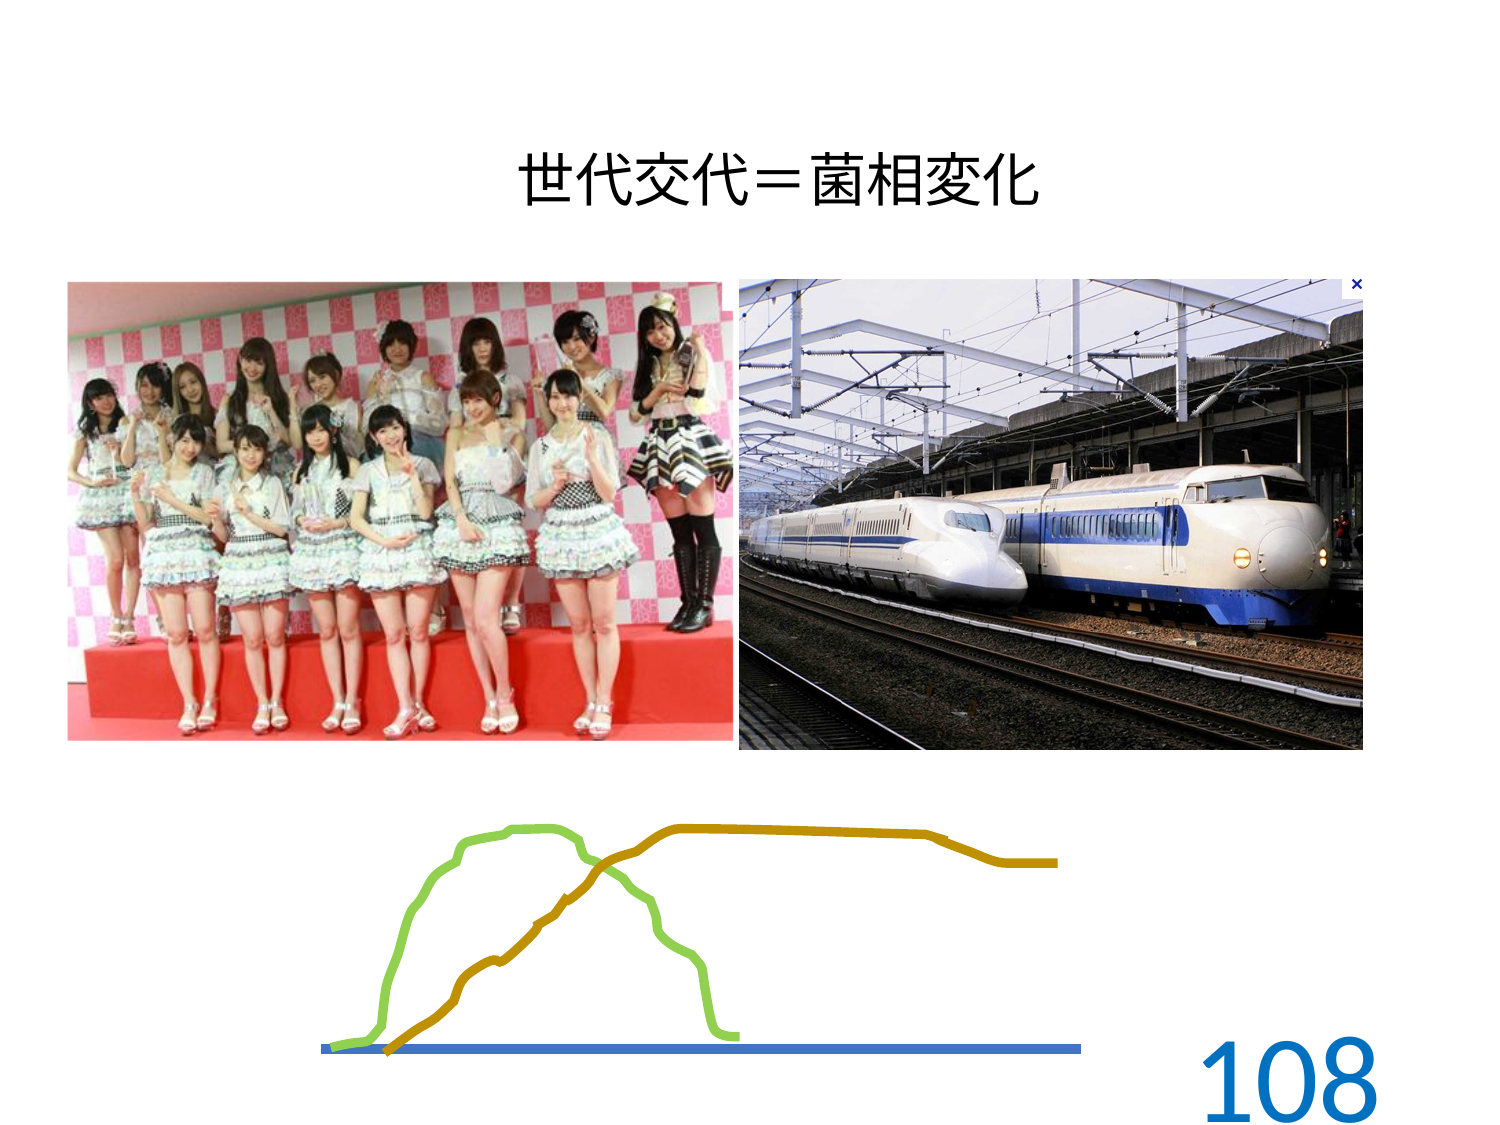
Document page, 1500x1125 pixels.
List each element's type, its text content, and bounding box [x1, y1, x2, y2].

picture [65, 278, 736, 752]
picture [737, 277, 1364, 751]
text_box 世代交代＝菌相変化 [502, 135, 1057, 220]
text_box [320, 828, 1082, 1054]
slide_number 108 [1059, 1042, 1397, 1103]
